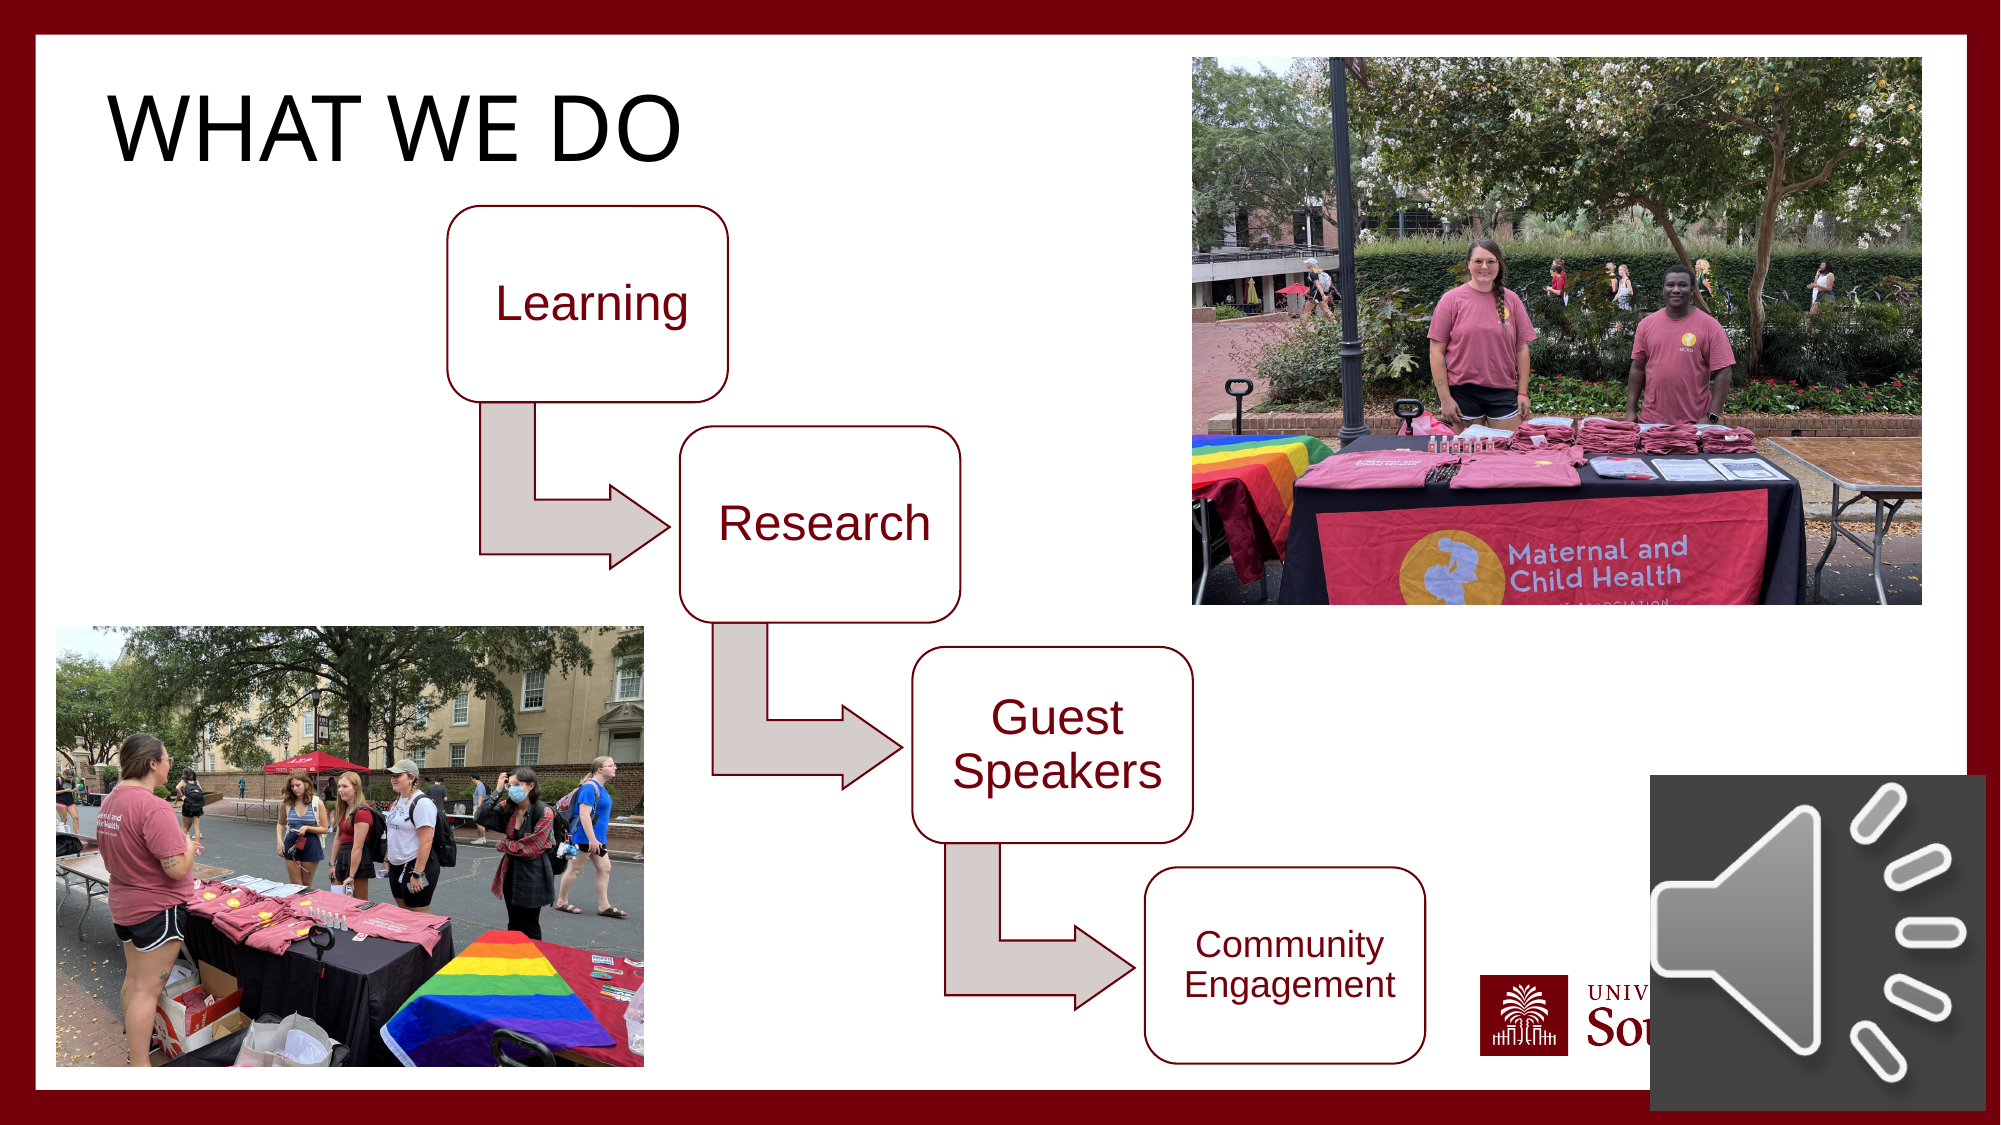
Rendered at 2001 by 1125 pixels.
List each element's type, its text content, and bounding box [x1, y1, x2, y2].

title What we do [91, 23, 1816, 200]
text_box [56, 200, 1816, 1069]
picture [0, 0, 2001, 1125]
